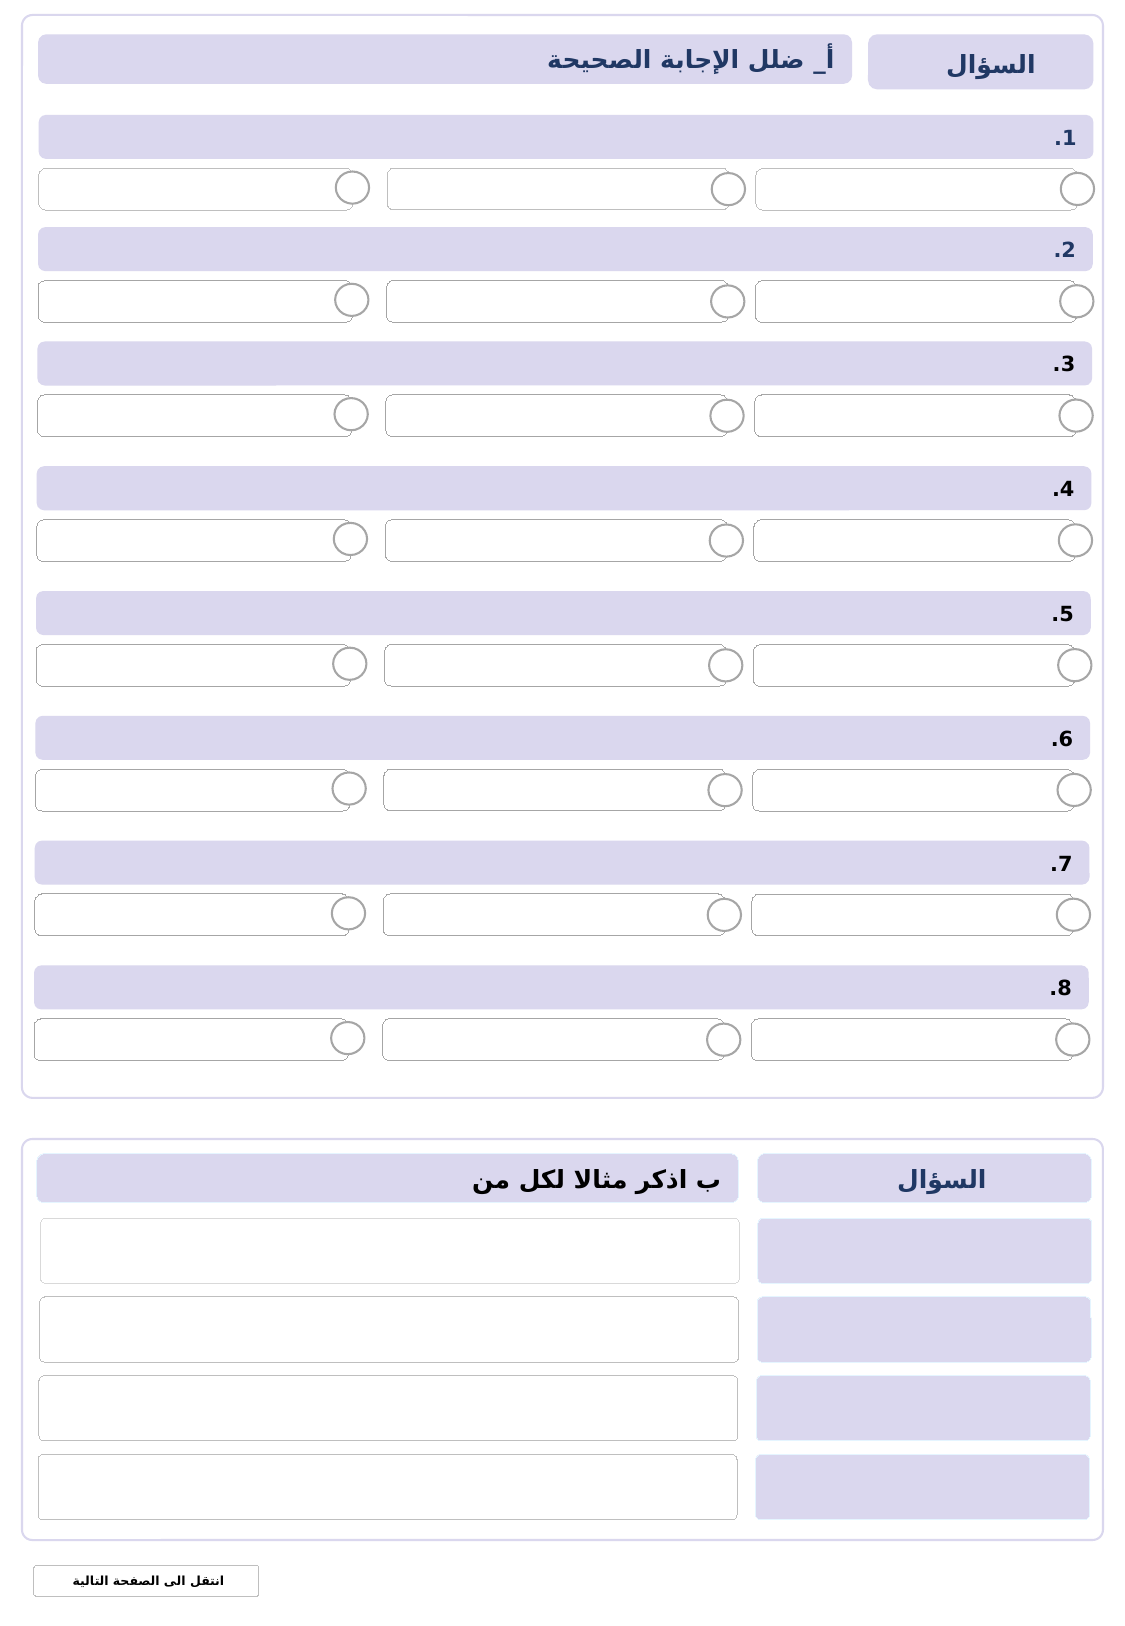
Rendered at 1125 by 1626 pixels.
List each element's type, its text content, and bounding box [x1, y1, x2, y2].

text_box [33, 965, 1090, 1061]
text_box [36, 466, 1093, 562]
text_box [38, 114, 1095, 211]
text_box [34, 840, 1091, 936]
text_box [37, 227, 1094, 323]
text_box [35, 715, 1091, 812]
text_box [35, 590, 1092, 687]
text_box [20, 13, 1105, 1099]
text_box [37, 341, 1093, 437]
text_box انتقل الى الصفحة التالية [33, 1565, 259, 1597]
text_box أ_ ضلل الإجابة الصحيحة [38, 34, 853, 84]
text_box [21, 1138, 1103, 1541]
